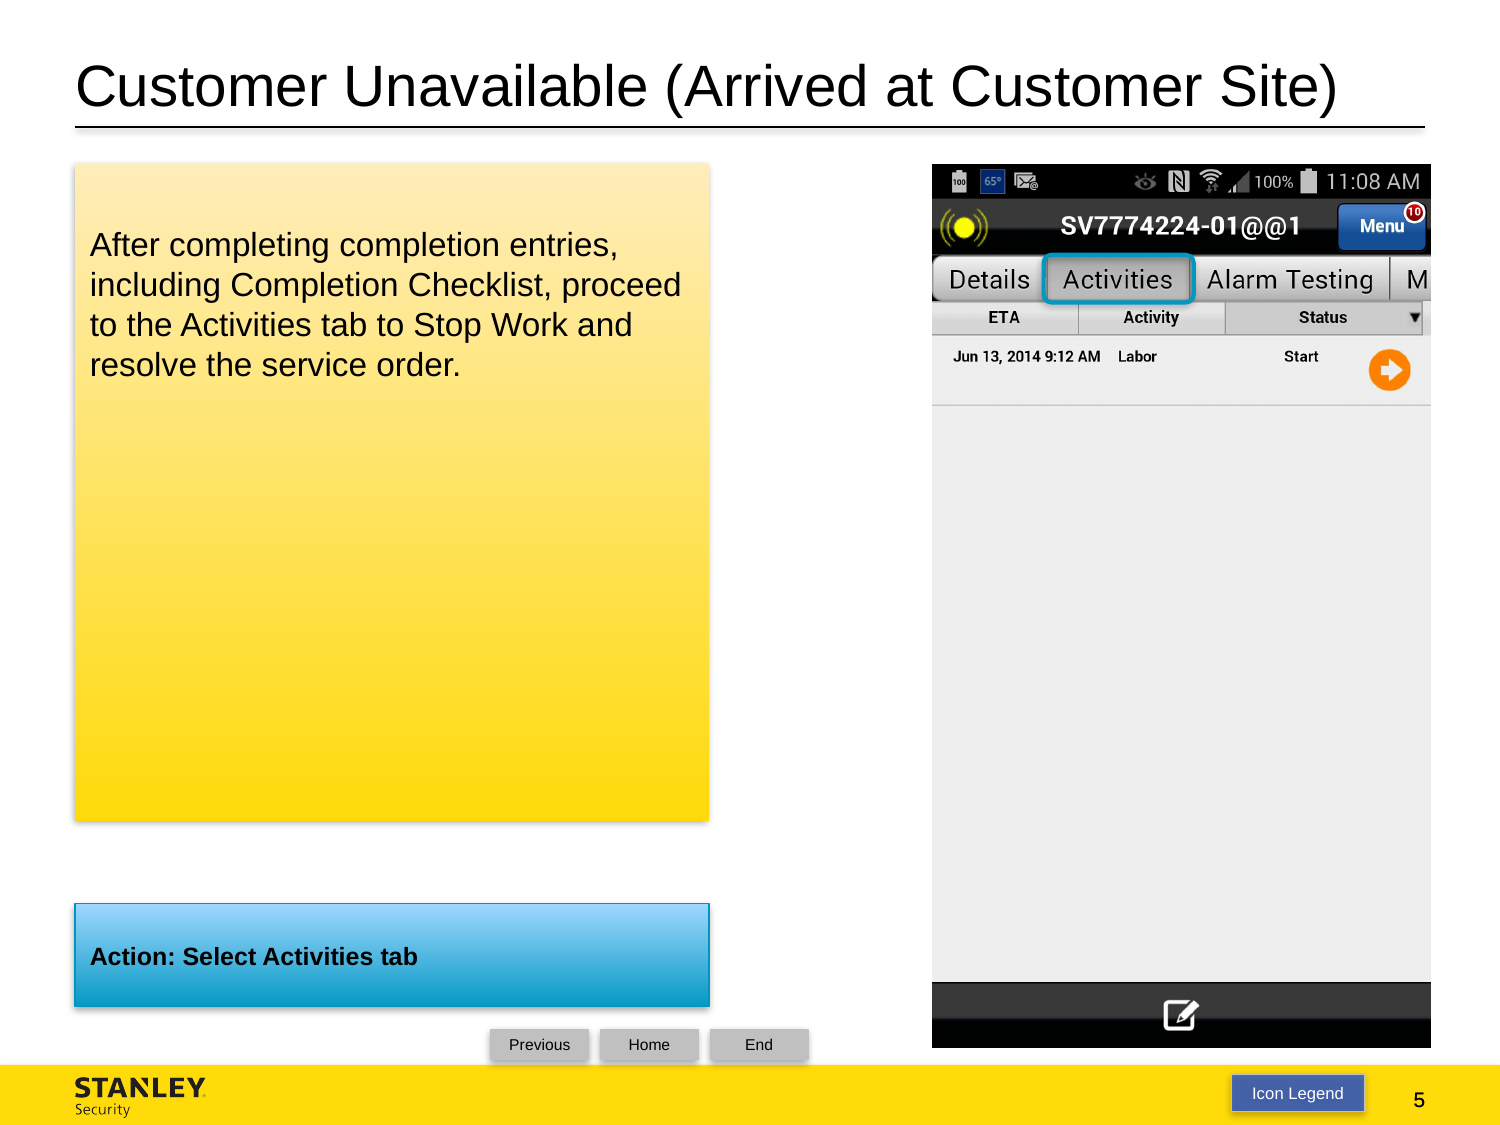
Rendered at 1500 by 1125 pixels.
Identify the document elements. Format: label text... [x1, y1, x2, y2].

text_box End [710, 1029, 809, 1060]
text_box Previous [490, 1029, 589, 1060]
text_box Home [600, 1029, 699, 1060]
text_box Icon Legend [1231, 1073, 1366, 1112]
title Customer Unavailable (Arrived at Customer Site) [75, 40, 1425, 126]
picture [931, 164, 1431, 1048]
text_box 5 [1364, 1072, 1425, 1112]
text_box After completing completion entries, including Completion Checklist, proceed to the Activities tab to Stop Work and resolve the service order. [75, 163, 709, 821]
text_box Action: Select Activities tab [74, 903, 710, 1007]
picture [75, 1077, 206, 1118]
